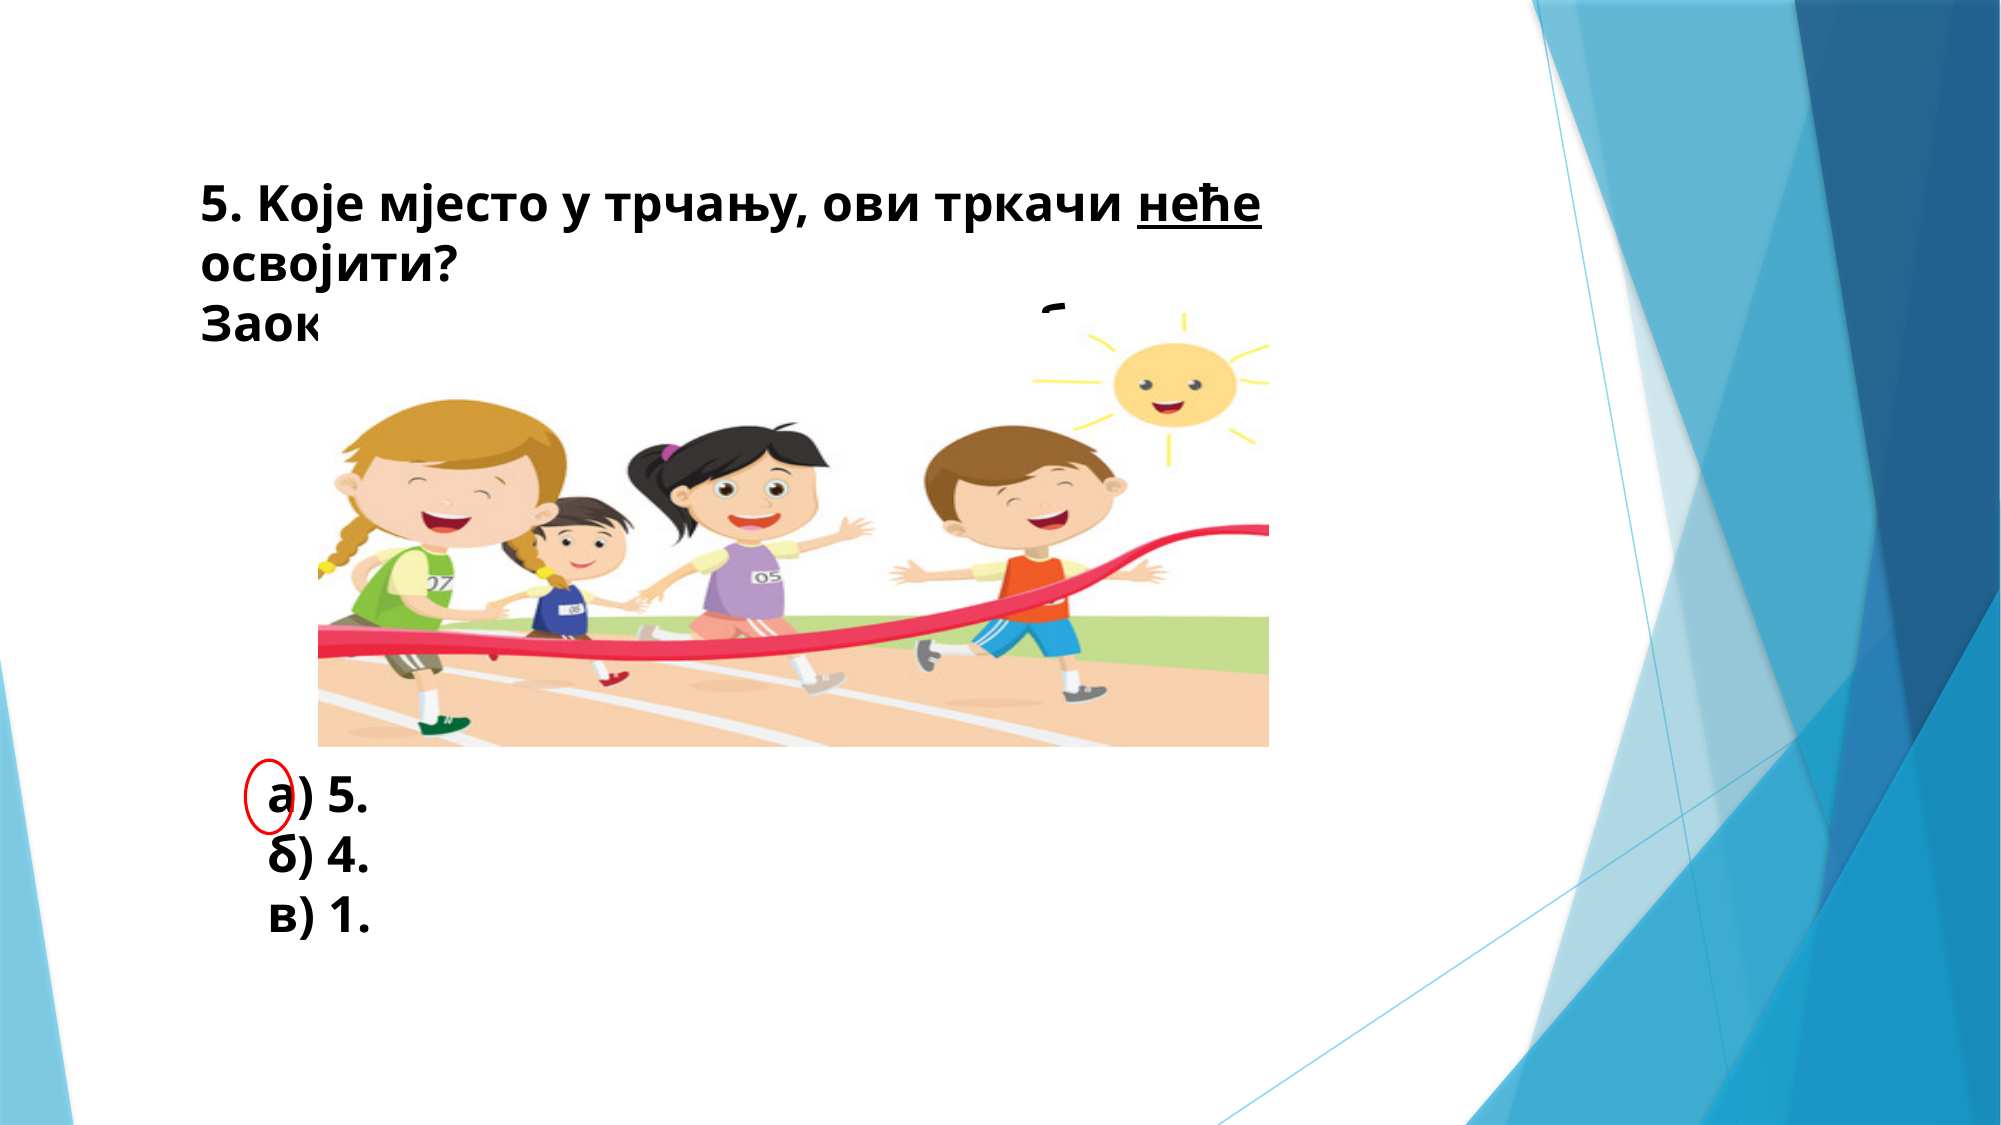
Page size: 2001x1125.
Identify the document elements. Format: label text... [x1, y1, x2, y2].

text_box а) 5. б) 4. в) 1. [252, 755, 519, 1010]
text_box [243, 758, 295, 836]
text_box 5. Koјe мјестo у трчању, ови тркачи неће освојити? Заокружи тачан одговор под а, б, или в. [185, 163, 1495, 359]
picture [318, 312, 1269, 748]
